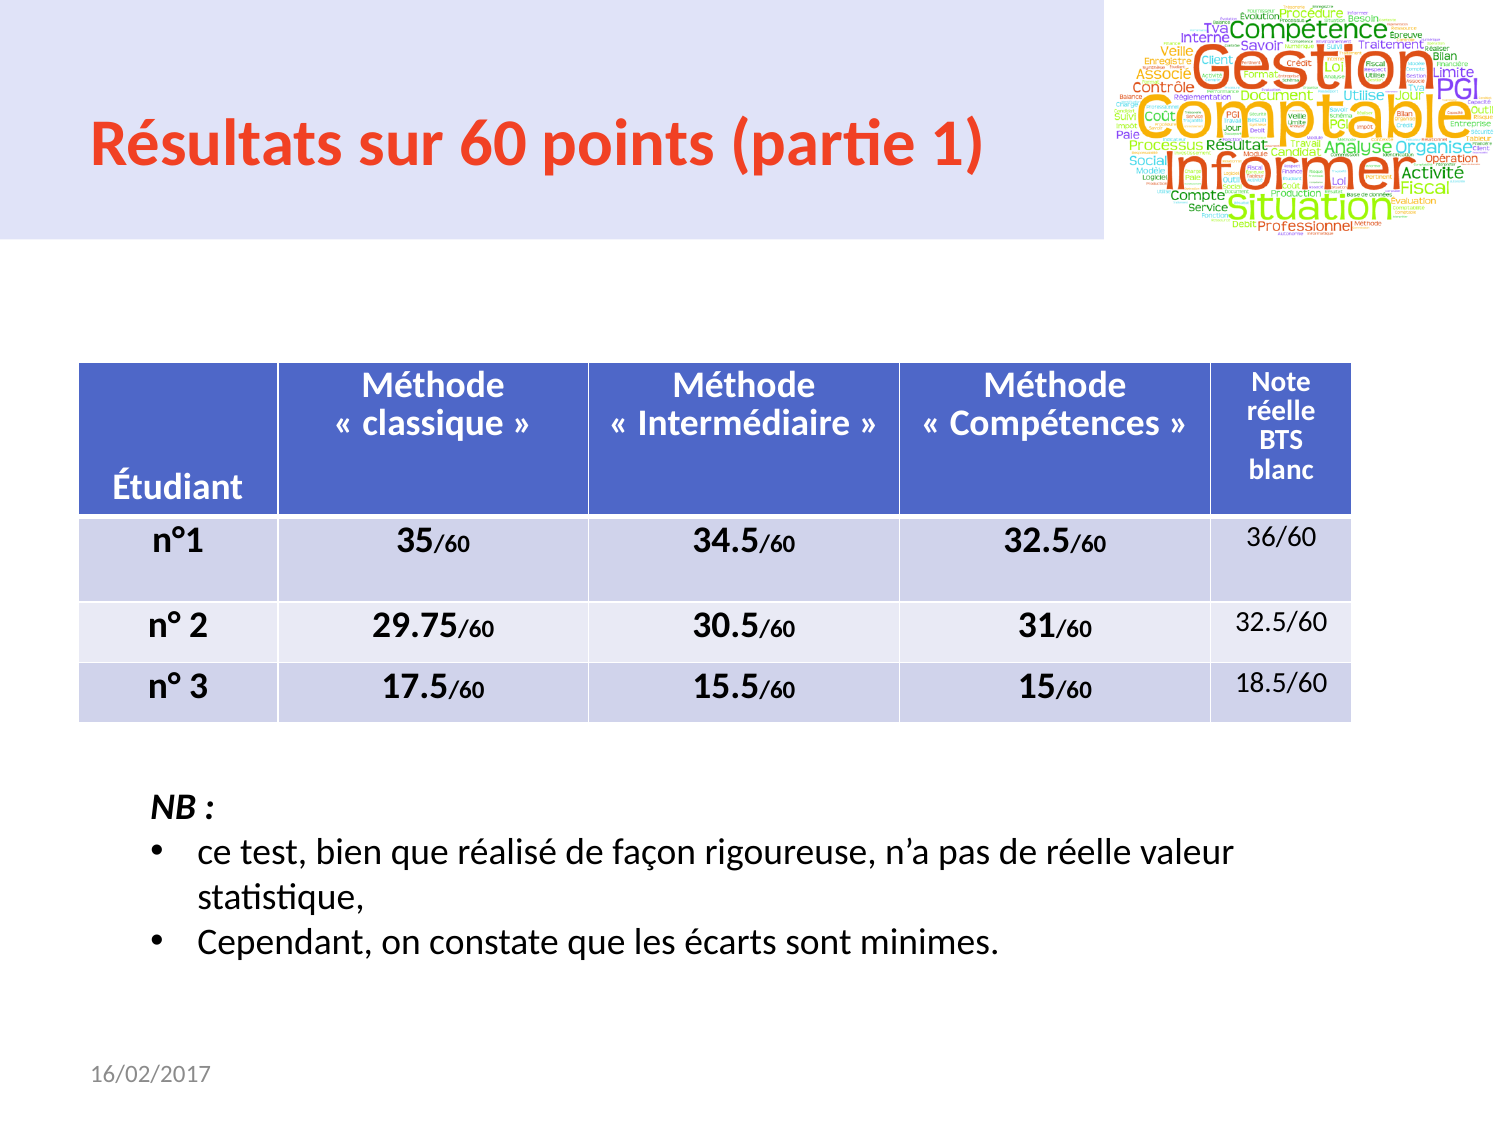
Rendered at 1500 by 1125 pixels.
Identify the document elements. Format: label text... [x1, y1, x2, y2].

table_cell n° 3 [79, 663, 277, 722]
table_cell 15/60 [900, 663, 1210, 722]
table_header Note réelle BTS blanc [1211, 363, 1351, 514]
table_cell 32.5/60 [1211, 603, 1351, 662]
table_cell 29.75/60 [279, 603, 588, 662]
table_cell 17.5/60 [279, 663, 588, 722]
table_header Méthode « Compétences » [900, 363, 1210, 514]
table_header Méthode « classique » [279, 363, 588, 514]
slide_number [75, 1042, 425, 1103]
table_header Étudiant [79, 363, 277, 514]
table_cell 30.5/60 [589, 603, 899, 662]
title Résultats sur 60 points (partie 1) [75, 45, 1425, 233]
table_cell 32.5/60 [900, 519, 1210, 601]
table_cell 36/60 [1211, 519, 1351, 601]
table_cell 31/60 [900, 603, 1210, 662]
table_cell n°1 [79, 519, 277, 601]
table_cell 15.5/60 [589, 663, 899, 722]
table_cell n° 2 [79, 603, 277, 662]
table_cell 35/60 [279, 519, 588, 601]
table_cell 18.5/60 [1211, 663, 1351, 722]
table_cell 34.5/60 [589, 519, 899, 601]
table_header Méthode « Intermédiaire » [589, 363, 899, 514]
picture [1104, 0, 1500, 241]
text_box NB : ce test, bien que réalisé de façon rigoureuse, n’a pas de réelle valeur statistique, Cependant, on constate que les écarts sont minimes. [135, 774, 1270, 970]
